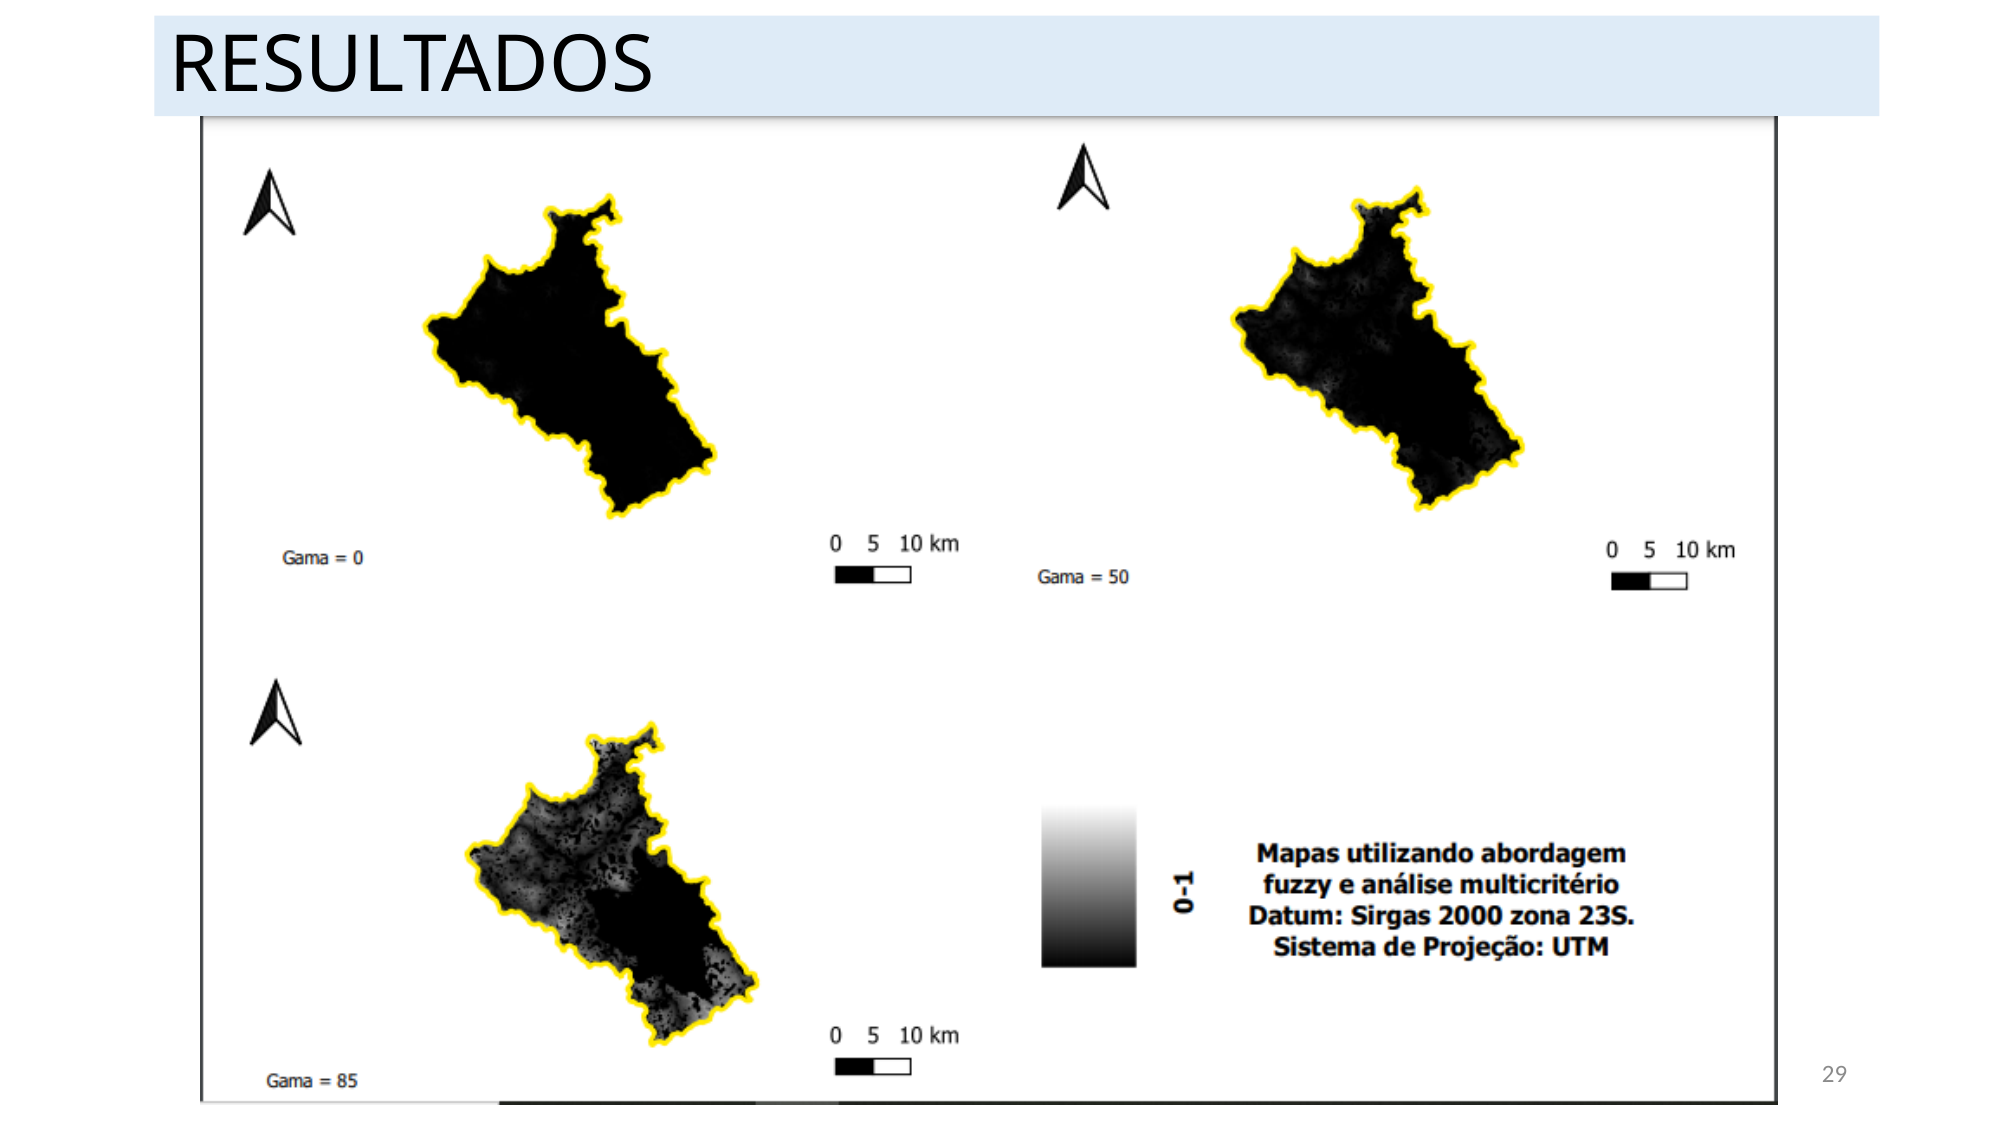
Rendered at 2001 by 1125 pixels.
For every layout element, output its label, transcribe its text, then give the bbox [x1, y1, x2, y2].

slide_number 29 [1778, 1042, 1863, 1103]
title RESULTADOS [154, 15, 1880, 117]
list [200, 116, 1778, 1105]
